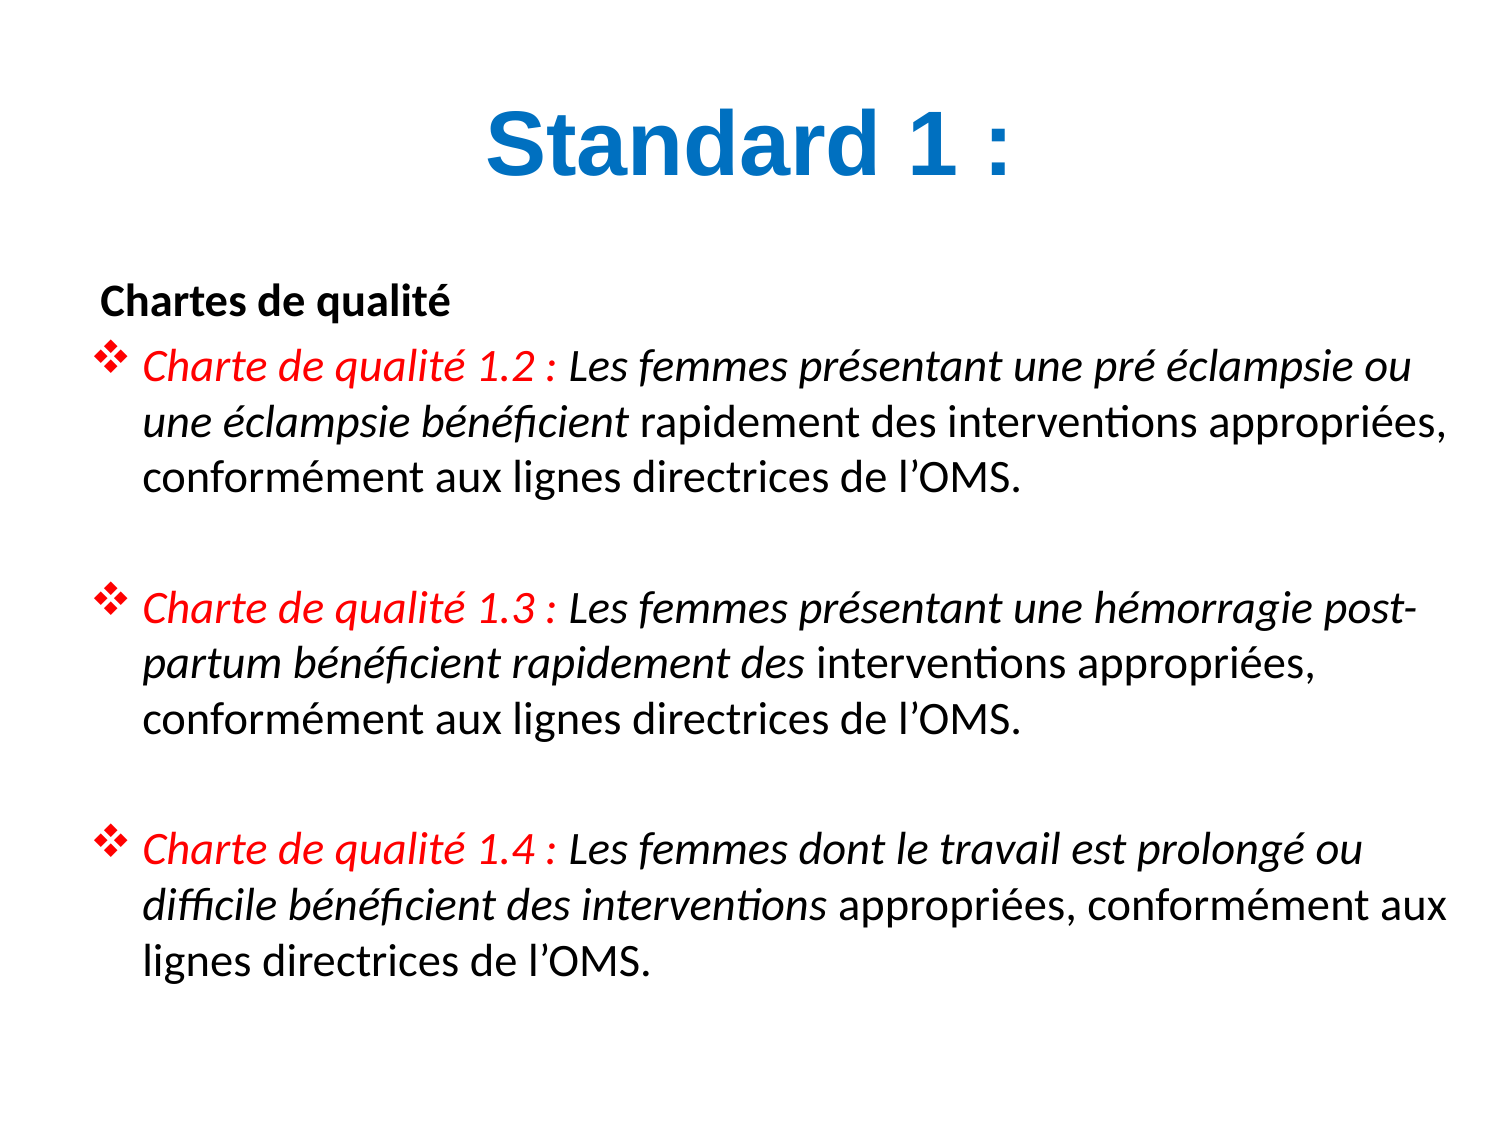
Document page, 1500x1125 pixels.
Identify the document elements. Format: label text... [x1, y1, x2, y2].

title Standard 1 : [75, 45, 1425, 233]
list Chartes de qualité Charte de qualité 1.2 : Les femmes présentant une pré éclampsie ou une éclampsie bénéficient rapidement des interventions appropriées, conformément aux lignes directrices de l’OMS. Charte de qualité 1.3 : Les femmes présentant une hémorragie post-partum bénéficient rapidement des interventions appropriées, conformément aux lignes directrices de l’OMS. Charte de qualité 1.4 : Les femmes dont le travail est prolongé ou difficile bénéficient des interventions appropriées, conformément aux lignes directrices de l’OMS. [75, 262, 1465, 1005]
